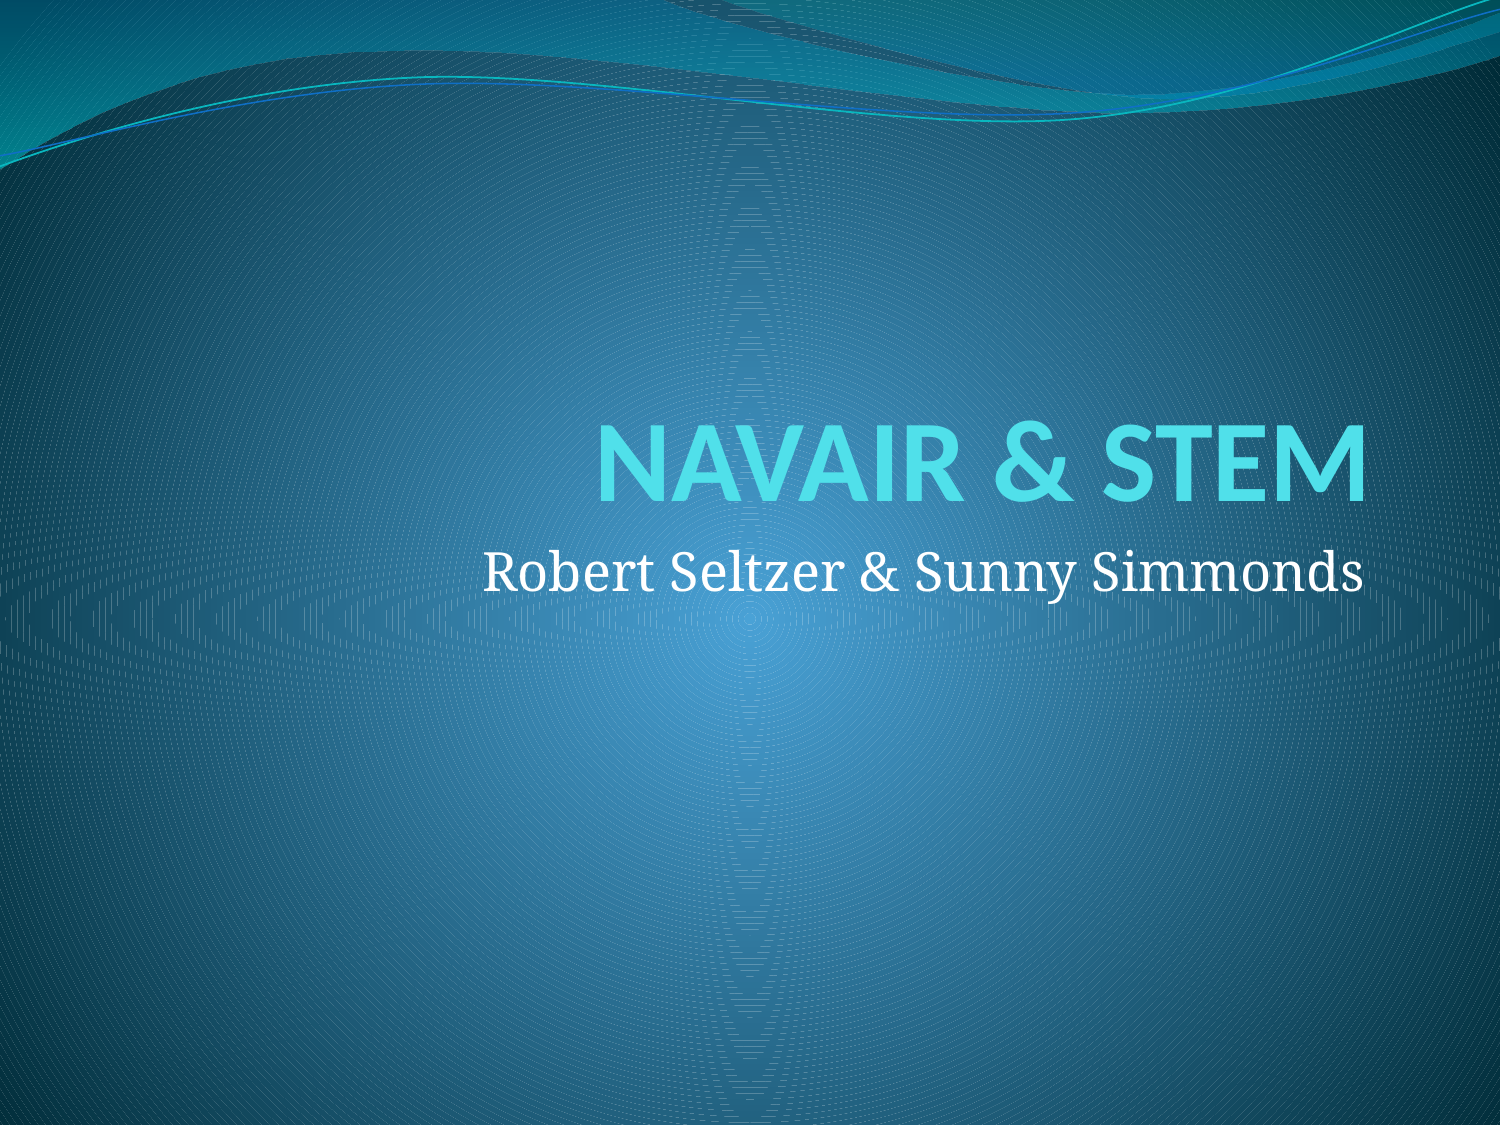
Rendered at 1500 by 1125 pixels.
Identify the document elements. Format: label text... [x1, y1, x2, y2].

subtitle Robert Seltzer & Sunny Simmonds [87, 529, 1376, 818]
title NAVAIR & STEM [87, 224, 1376, 525]
